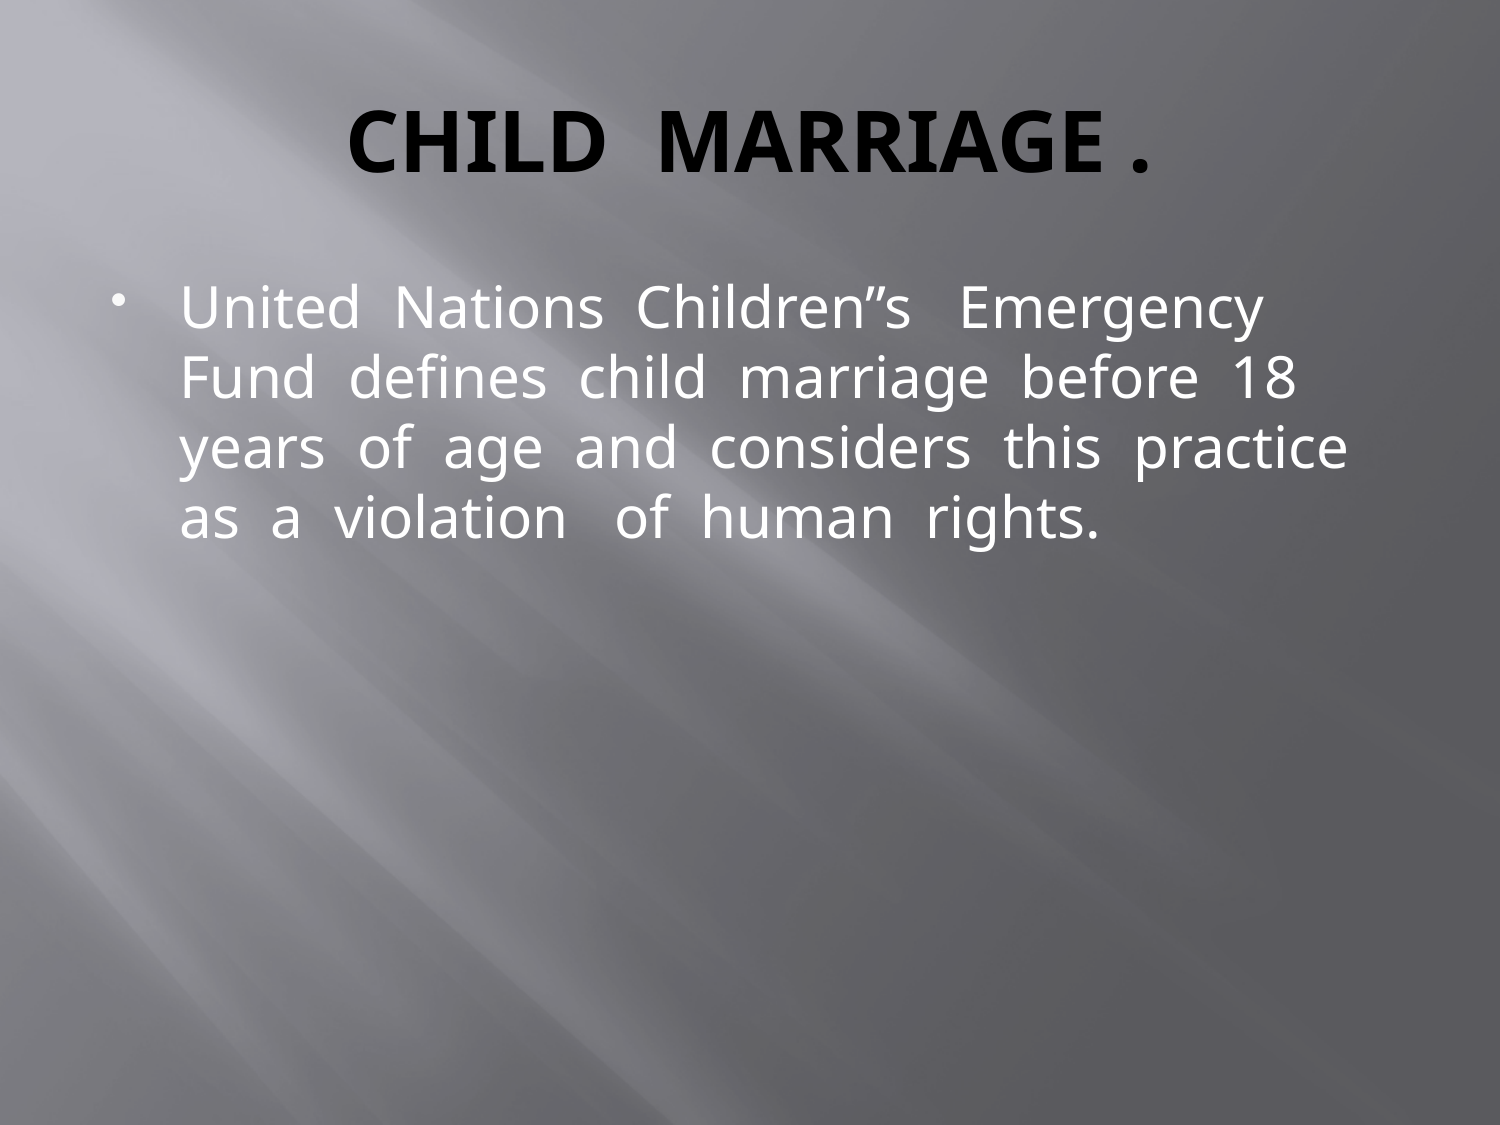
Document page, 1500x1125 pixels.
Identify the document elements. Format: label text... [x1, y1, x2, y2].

list United Nations Children”s Emergency Fund defines child marriage before 18 years of age and considers this practice as a violation of human rights. [75, 262, 1425, 1035]
title CHILD MARRIAGE . [75, 45, 1425, 233]
